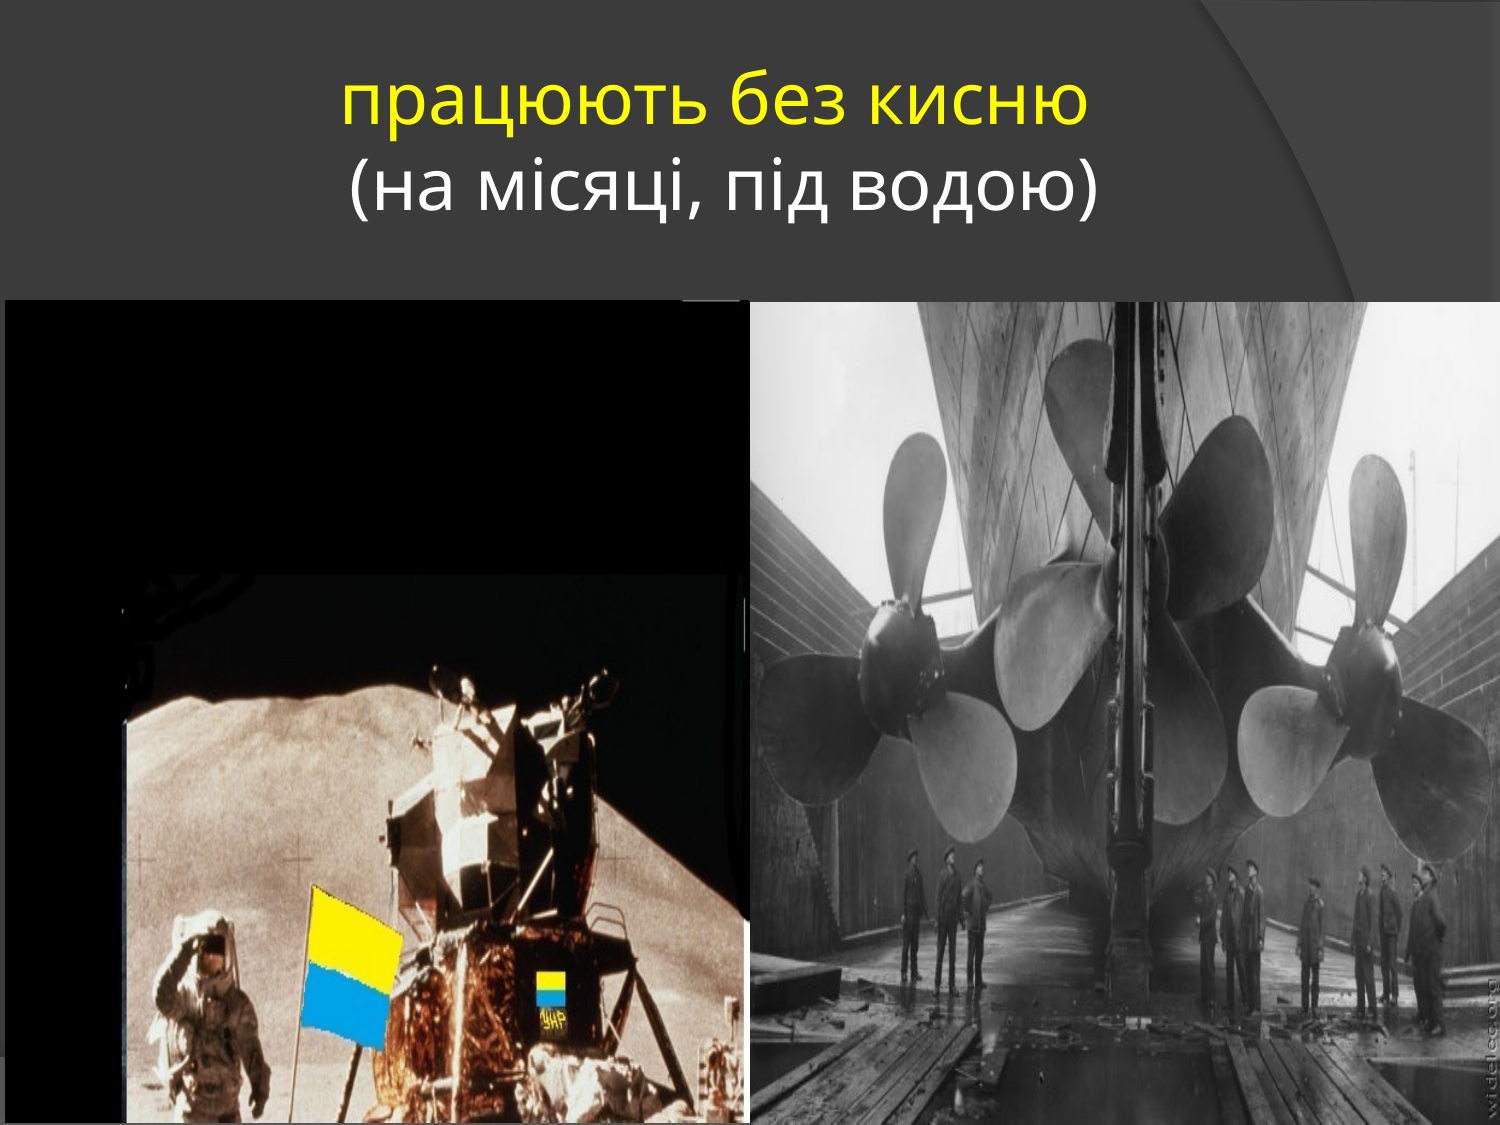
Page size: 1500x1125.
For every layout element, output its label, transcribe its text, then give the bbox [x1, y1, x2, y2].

title працюють без кисню (на місяці, під водою) [75, 45, 1300, 233]
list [4, 300, 740, 1123]
picture [749, 302, 1500, 1125]
